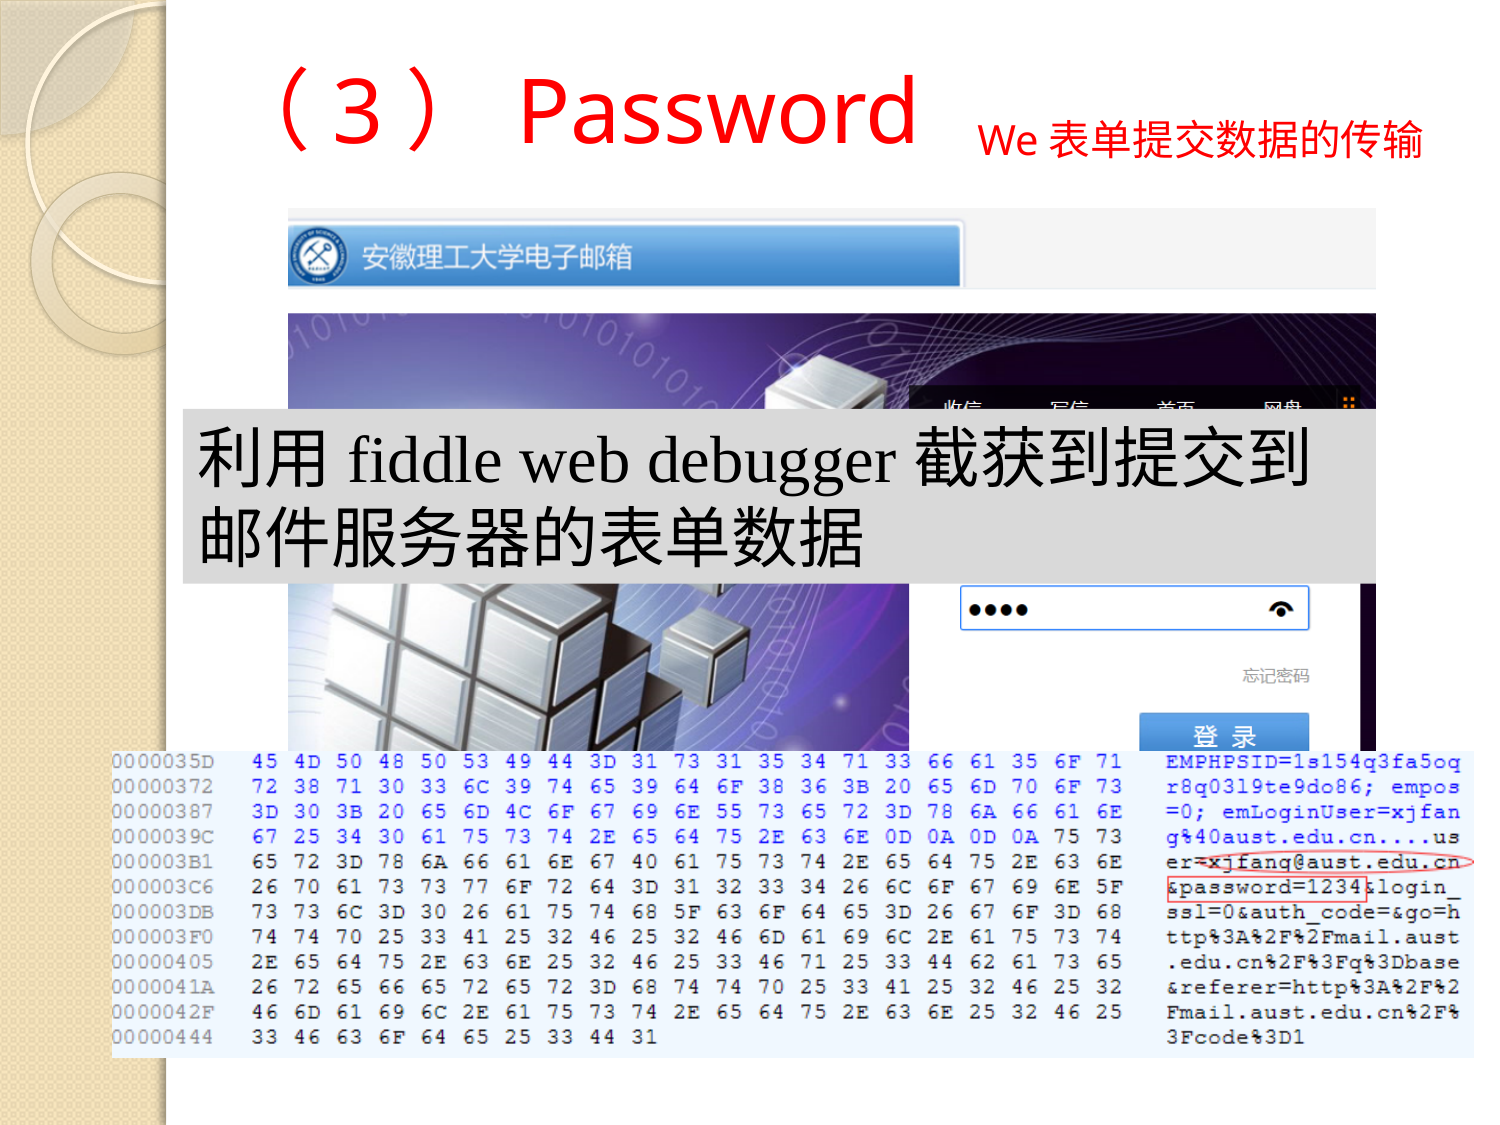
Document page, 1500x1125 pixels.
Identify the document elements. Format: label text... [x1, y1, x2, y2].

text_box 利用fiddle web debugger截获到提交到邮件服务器的表单数据 [182, 408, 281, 584]
title We表单提交数据的传输 [962, 45, 1466, 233]
text_box （3）Password [206, 13, 1437, 201]
picture [111, 207, 1474, 1058]
